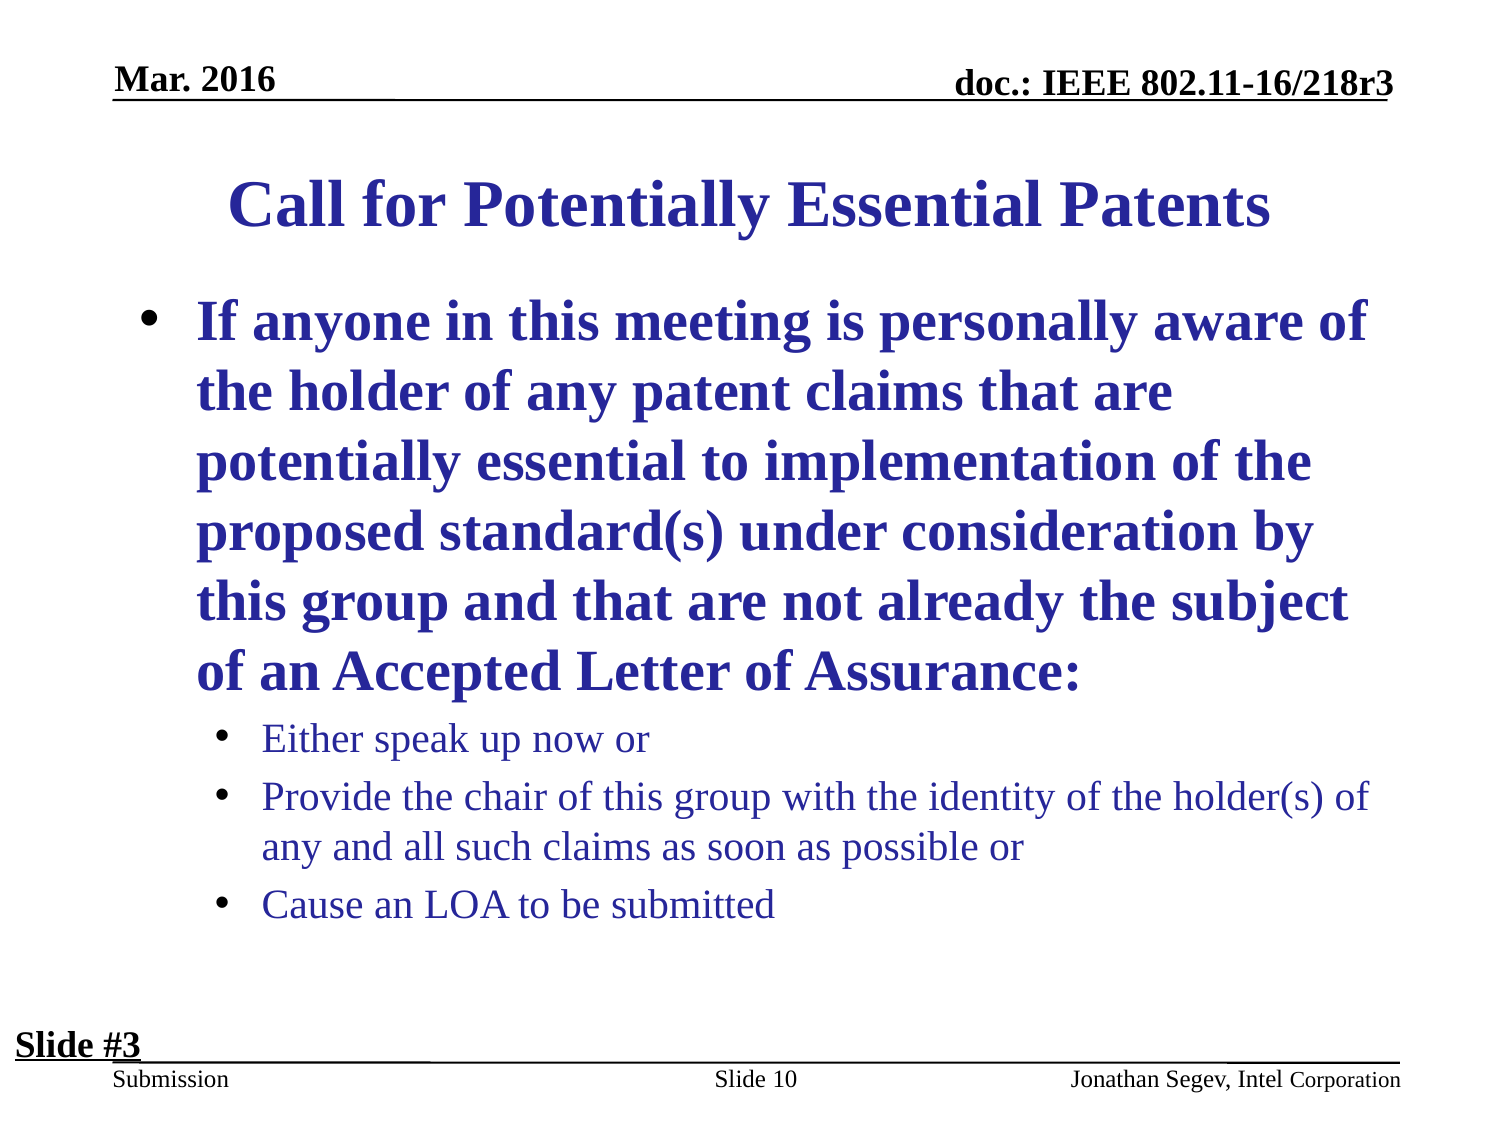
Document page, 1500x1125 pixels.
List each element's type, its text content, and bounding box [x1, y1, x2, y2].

text_box If anyone in this meeting is personally aware of the holder of any patent claims that are potentially essential to implementation of the proposed standard(s) under consideration by this group and that are not already the subject of an Accepted Letter of Assurance: Either speak up now or Provide the chair of this group with the identity of the holder(s) of any and all such claims as soon as possible or Cause an LOA to be submitted [124, 274, 1400, 950]
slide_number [114, 54, 423, 100]
footer Jonathan Segev, Intel Corporation [878, 1061, 1402, 1093]
text_box Slide #3 [0, 1012, 157, 1073]
slide_number Slide 10 [712, 1061, 800, 1123]
title Call for Potentially Essential Patents [112, 112, 1388, 288]
